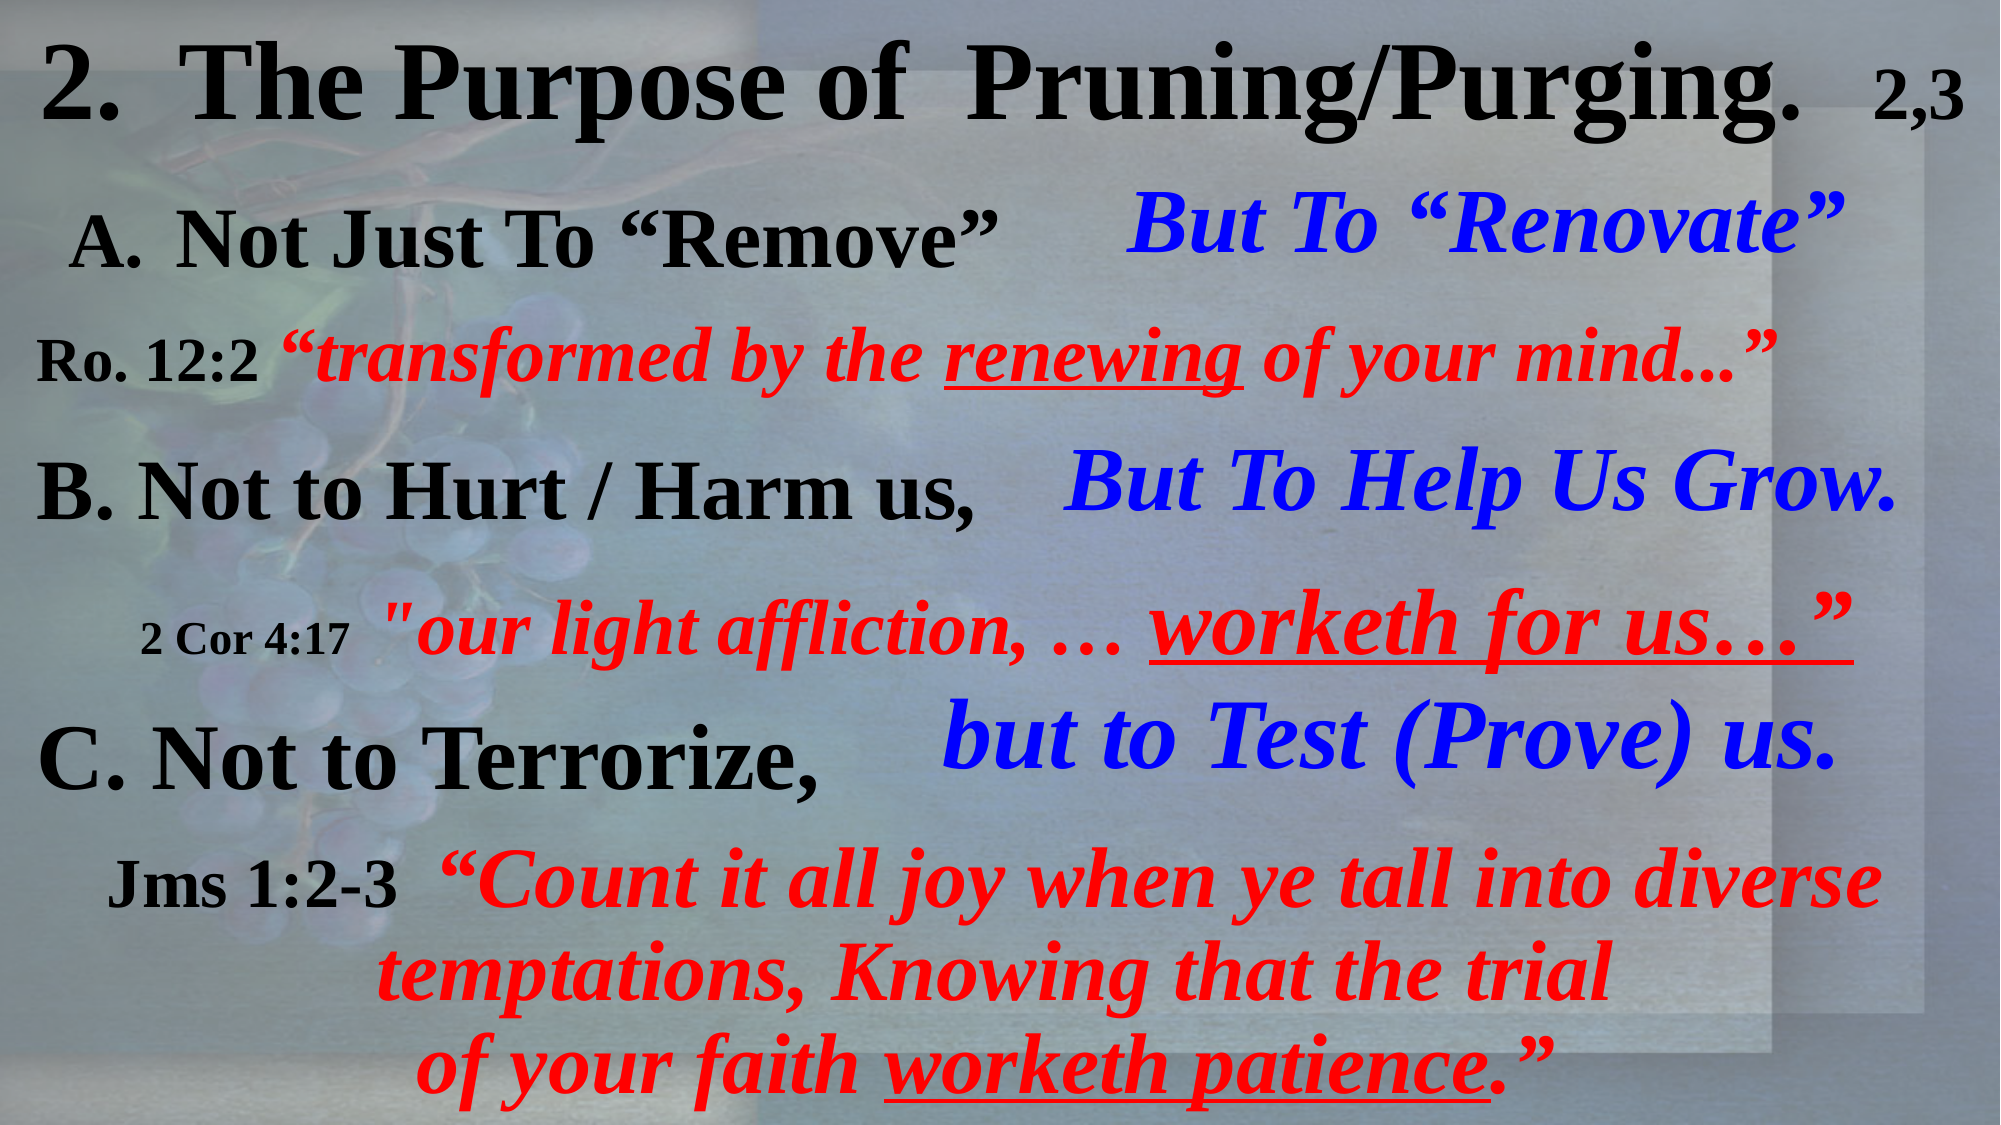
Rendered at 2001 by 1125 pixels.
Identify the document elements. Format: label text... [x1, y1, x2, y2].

text_box but to Test (Prove) us. [928, 675, 1971, 798]
text_box But To Help Us Grow. [1050, 411, 2000, 537]
text_box But To “Renovate” [1112, 166, 2000, 280]
subtitle A. Not Just To “Remove” Ro. 12:2 “transformed by the renewing of your mind...” B. Not to Hurt / Harm us, 2 Cor 4:17 "our light affliction, … worketh for us…” C. Not to Terrorize, Jms 1:2-3 “Count it all joy when ye tall into diverse temptations, Knowing that the trial of your faith worketh patience.” [21, 151, 1972, 1125]
text_box 2. The Purpose of Pruning/Purging. 2,3 [24, 0, 2000, 240]
